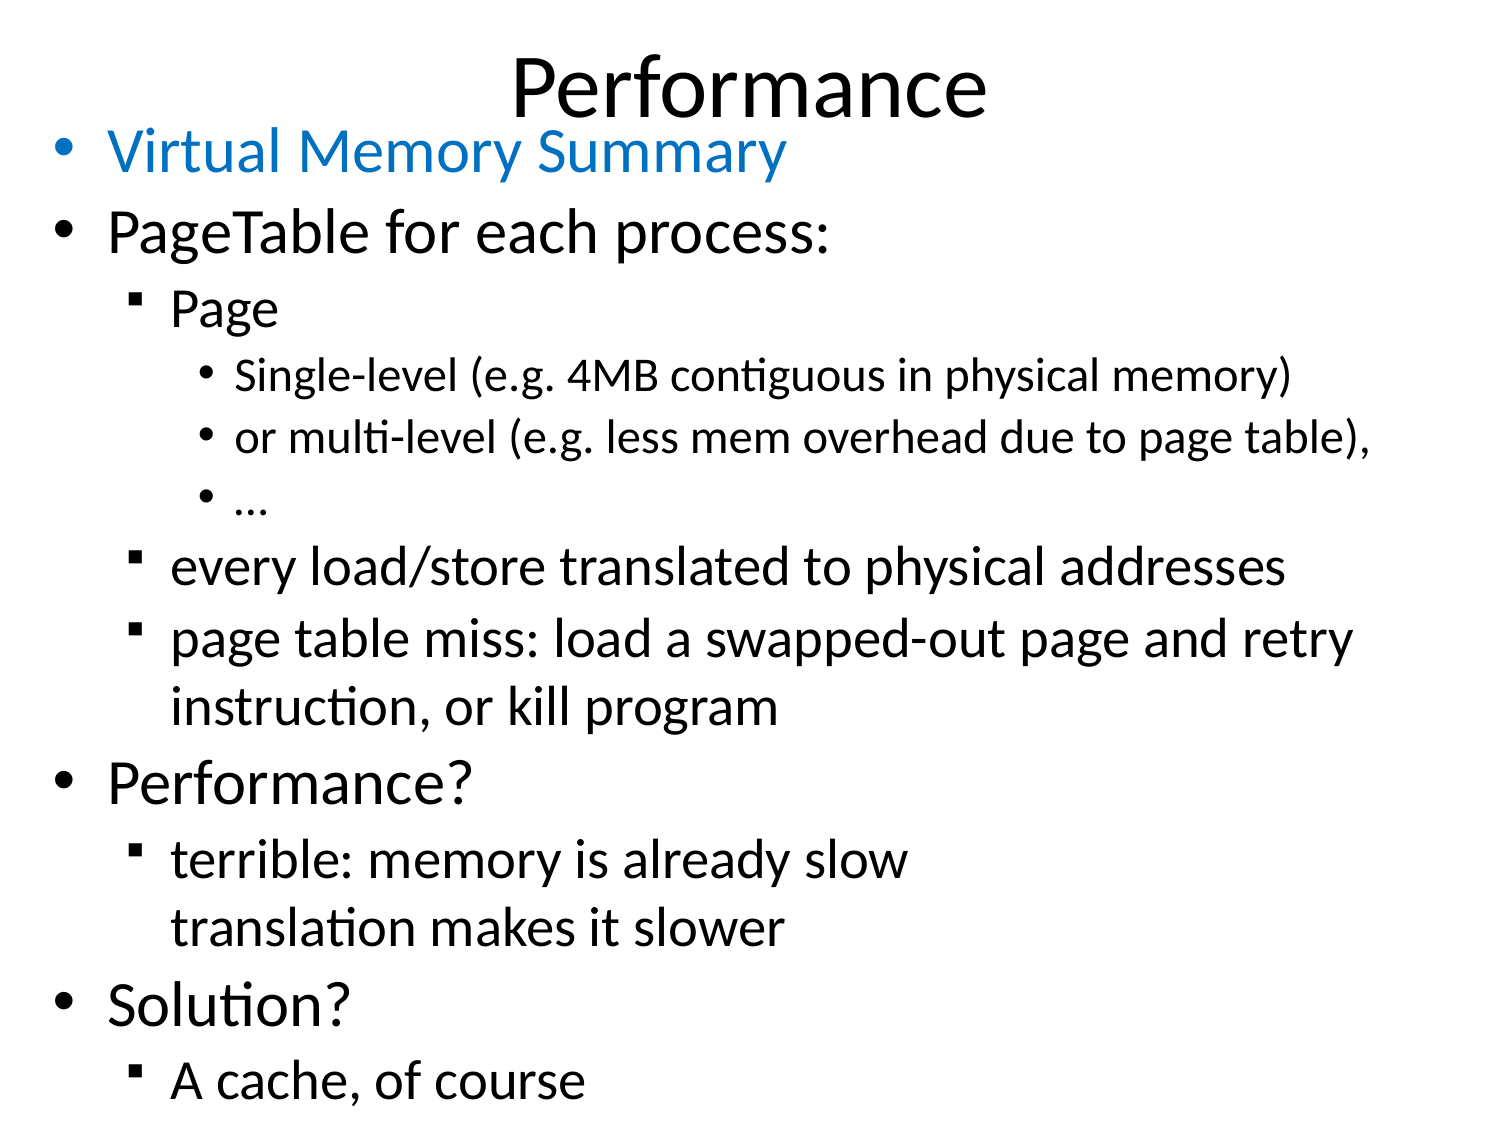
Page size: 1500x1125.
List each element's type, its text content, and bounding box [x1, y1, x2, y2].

title Performance [75, 0, 1425, 99]
list Virtual Memory Summary PageTable for each process: Page Single-level (e.g. 4MB contiguous in physical memory) or multi-level (e.g. less mem overhead due to page table), … every load/store translated to physical addresses page table miss: load a swapped-out page and retry instruction, or kill program Performance? terrible: memory is already slow translation makes it slower Solution? A cache, of course [37, 99, 1475, 1125]
